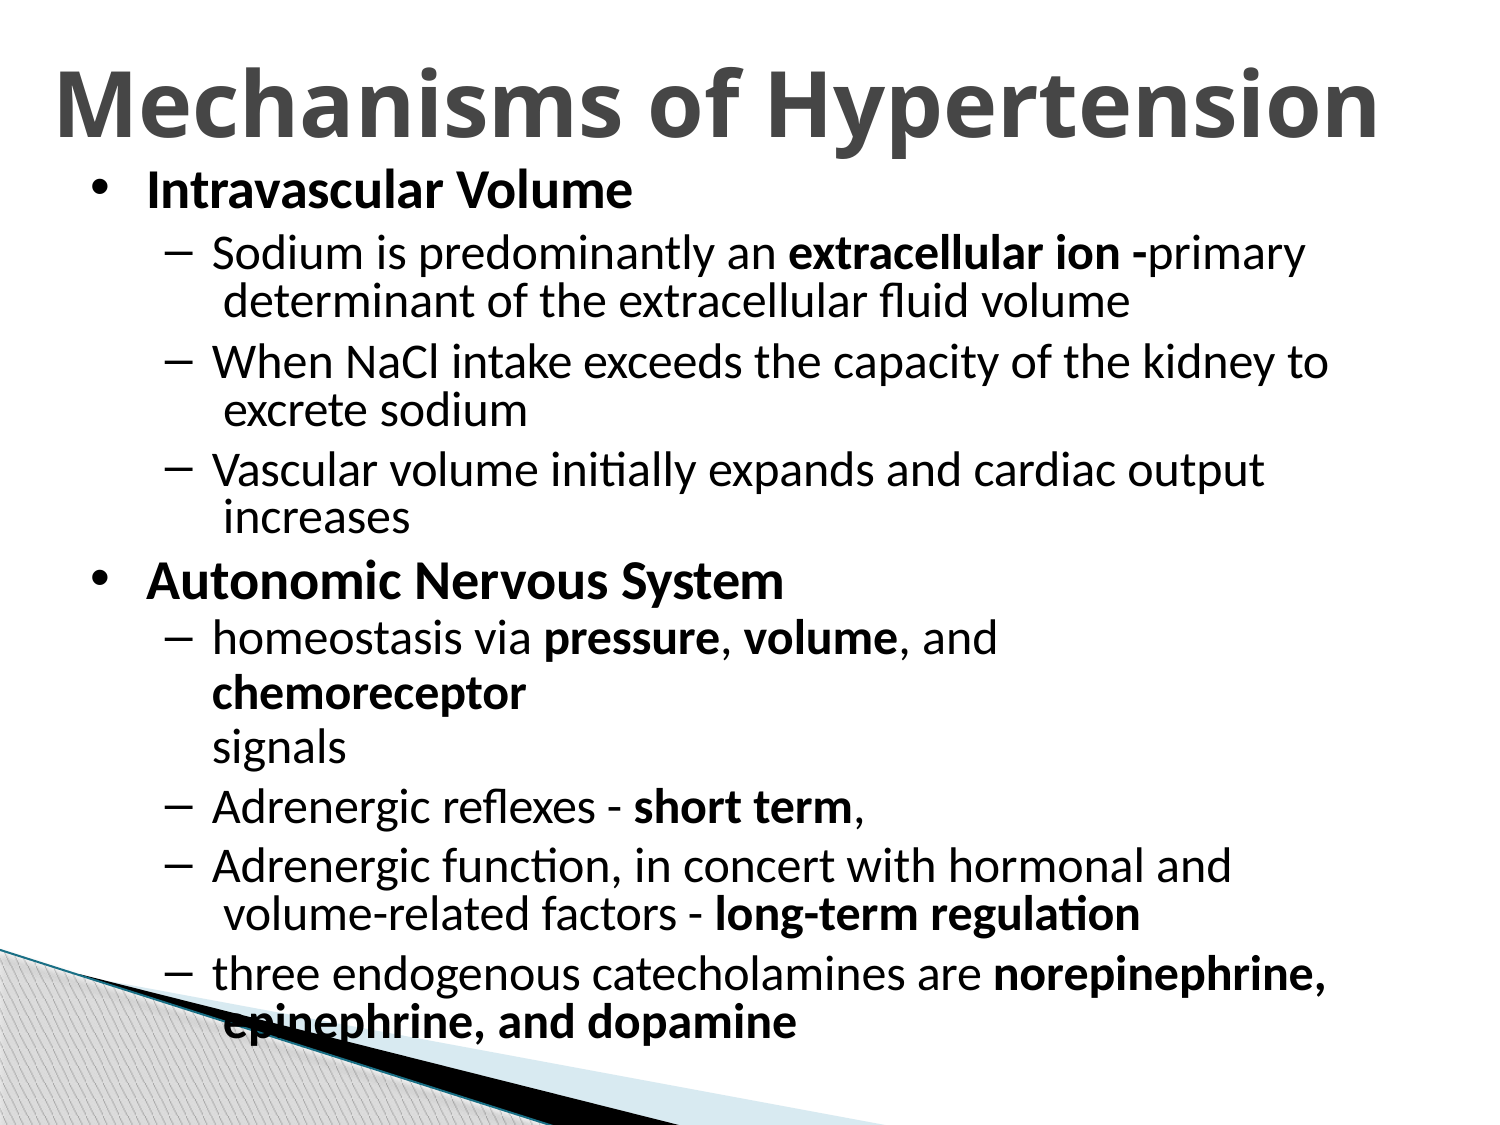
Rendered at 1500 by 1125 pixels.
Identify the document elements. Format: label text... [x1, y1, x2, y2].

text_box Intravascular Volume Sodium is predominantly an extracellular ion -primary determinant of the extracellular fluid volume When NaCl intake exceeds the capacity of the kidney to excrete sodium Vascular volume initially expands and cardiac output increases Autonomic Nervous System homeostasis via pressure, volume, and chemoreceptor signals Adrenergic reflexes - short term, Adrenergic function, in concert with hormonal and volume-related factors - long-term regulation three endogenous catecholamines are norepinephrine, epinephrine, and dopamine [87, 149, 1338, 1049]
title Mechanisms of Hypertension [50, 4, 1438, 195]
